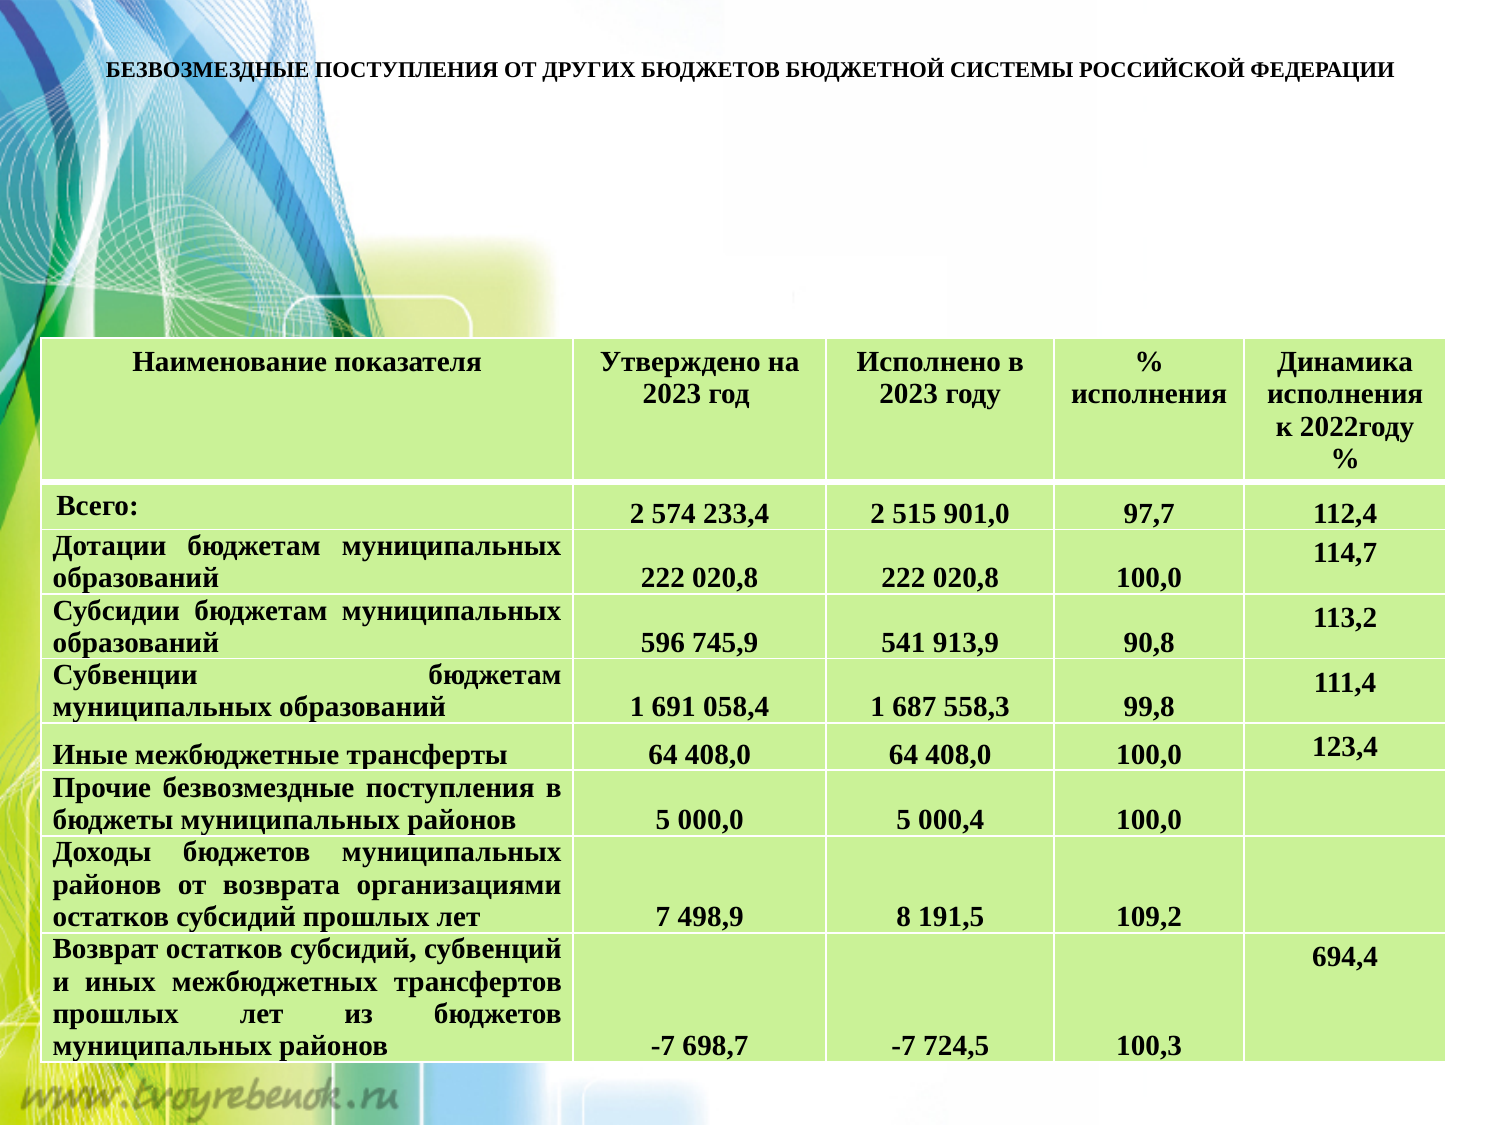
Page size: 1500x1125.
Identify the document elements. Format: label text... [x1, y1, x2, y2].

table_cell 113,2 [1245, 595, 1445, 658]
table_cell Возврат остатков субсидий, субвенций и иных межбюджетных трансфертов прошлых лет из бюджетов муниципальных районов [42, 934, 572, 1061]
table_cell 8 191,5 [827, 837, 1053, 932]
table_cell 1 687 558,3 [827, 659, 1053, 722]
table_header Исполнено в 2023 году [827, 339, 1053, 479]
table_cell 1 691 058,4 [574, 659, 825, 722]
table_cell [1245, 837, 1445, 932]
table_cell 5 000,0 [574, 771, 825, 835]
table_cell 97,7 [1055, 485, 1243, 529]
table_cell 100,0 [1055, 530, 1243, 593]
table_cell 100,3 [1055, 934, 1243, 1061]
table_cell Субсидии бюджетам муниципальных образований [42, 595, 572, 658]
table_cell 596 745,9 [574, 595, 825, 658]
table_cell Дотации бюджетам муниципальных образований [42, 530, 572, 593]
table_cell 112,4 [1245, 485, 1445, 529]
table_header Динамика исполнения к 2022году % [1245, 339, 1445, 479]
table_cell 90,8 [1055, 595, 1243, 658]
table_header Утверждено на 2023 год [574, 339, 825, 479]
table_header % исполнения [1055, 339, 1243, 479]
table_cell 64 408,0 [574, 724, 825, 769]
table_cell 7 498,9 [574, 837, 825, 932]
table_cell 100,0 [1055, 724, 1243, 769]
table_cell 100,0 [1055, 771, 1243, 835]
table_cell 222 020,8 [574, 530, 825, 593]
table_cell 5 000,4 [827, 771, 1053, 835]
table_cell 123,4 [1245, 724, 1445, 769]
table_cell 2 574 233,4 [574, 485, 825, 529]
table_cell [1245, 771, 1445, 835]
table_cell Доходы бюджетов муниципальных районов от возврата организациями остатков субсидий прошлых лет [42, 837, 572, 932]
table_cell 64 408,0 [827, 724, 1053, 769]
table_cell Иные межбюджетные трансферты [42, 724, 572, 769]
picture [0, 0, 1500, 1125]
table_cell 114,7 [1245, 530, 1445, 593]
table_cell 2 515 901,0 [827, 485, 1053, 529]
table_cell 694,4 [1245, 934, 1445, 1061]
title БЕЗВОЗМЕЗДНЫЕ ПОСТУПЛЕНИЯ ОТ ДРУГИХ БЮДЖЕТОВ БЮДЖЕТНОЙ СИСТЕМЫ РОССИЙСКОЙ ФЕДЕРАЦИИ [69, 19, 1420, 168]
table_cell Субвенции бюджетам муниципальных образований [42, 659, 572, 722]
table_cell Всего: [42, 485, 572, 529]
table_cell 111,4 [1245, 659, 1445, 722]
table_cell 541 913,9 [827, 595, 1053, 658]
table_cell -7 698,7 [574, 934, 825, 1061]
table_cell Прочие безвозмездные поступления в бюджеты муниципальных районов [42, 771, 572, 835]
table_header Наименование показателя [42, 339, 572, 479]
table_cell 109,2 [1055, 837, 1243, 932]
table_cell -7 724,5 [827, 934, 1053, 1061]
table_cell 222 020,8 [827, 530, 1053, 593]
table_cell 99,8 [1055, 659, 1243, 722]
